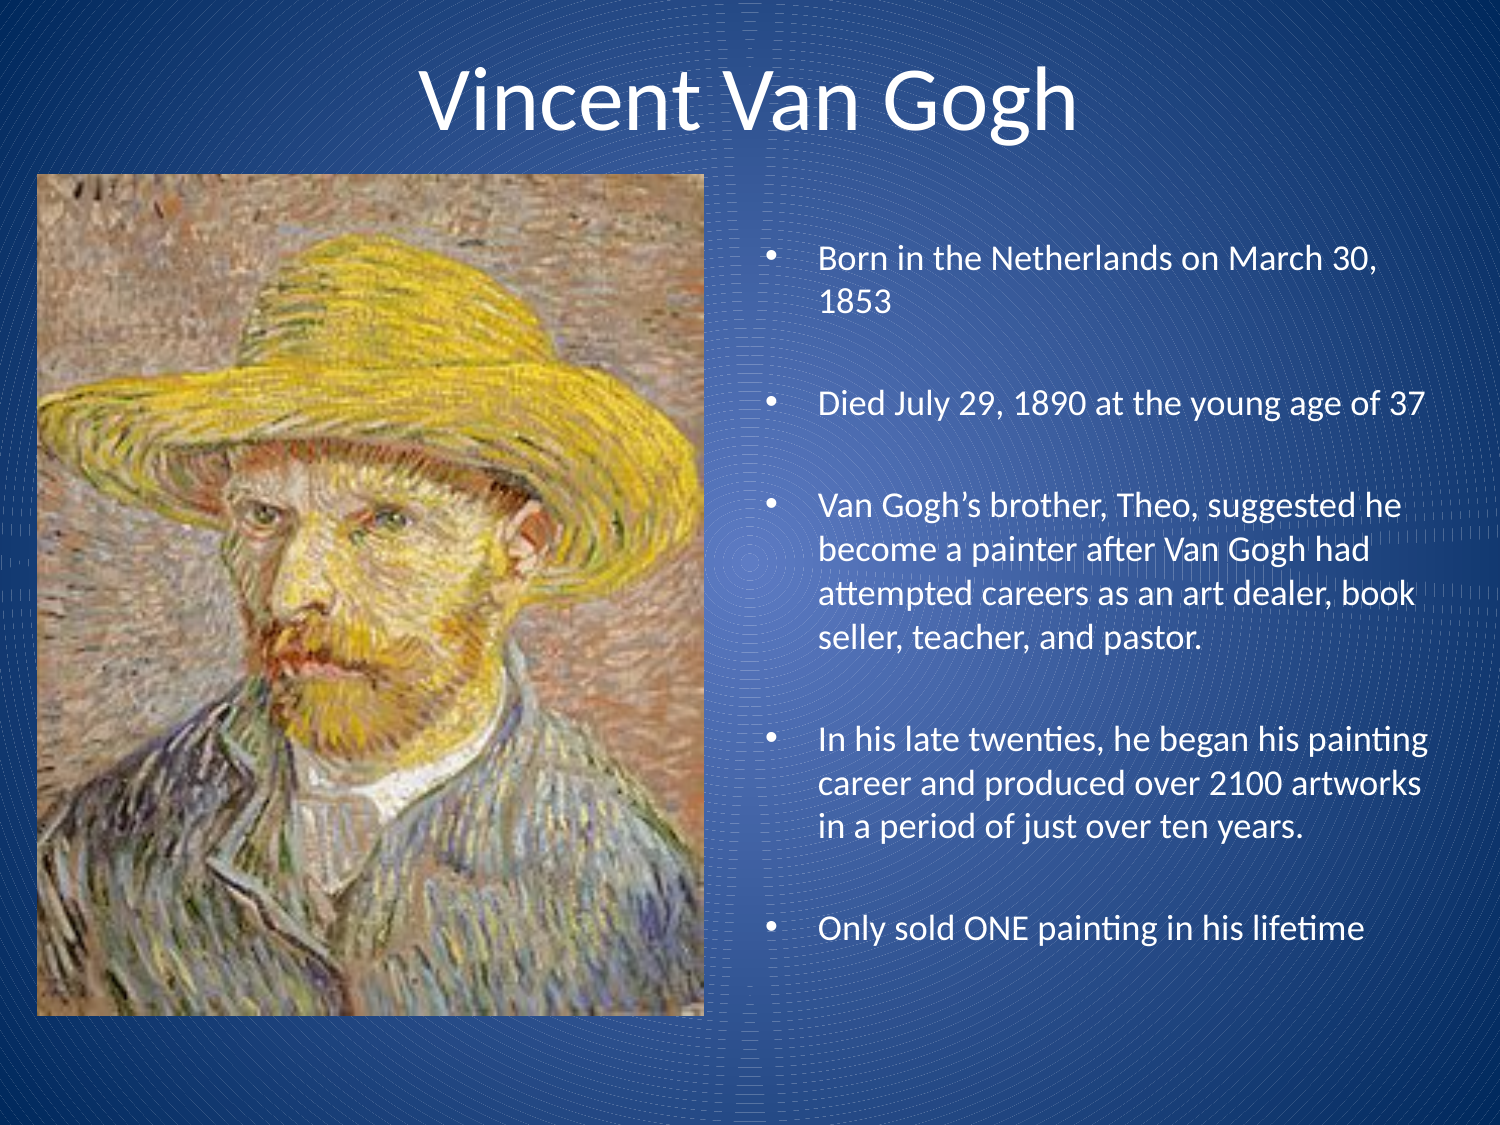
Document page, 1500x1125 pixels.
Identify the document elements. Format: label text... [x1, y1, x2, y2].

title Vincent Van Gogh [75, 0, 1425, 188]
picture [37, 174, 704, 1017]
list Born in the Netherlands on March 30, 1853 Died July 29, 1890 at the young age of 37 Van Gogh’s brother, Theo, suggested he become a painter after Van Gogh had attempted careers as an art dealer, book seller, teacher, and pastor. In his late twenties, he began his painting career and produced over 2100 artworks in a period of just over ten years. Only sold ONE painting in his lifetime [750, 174, 1450, 1021]
